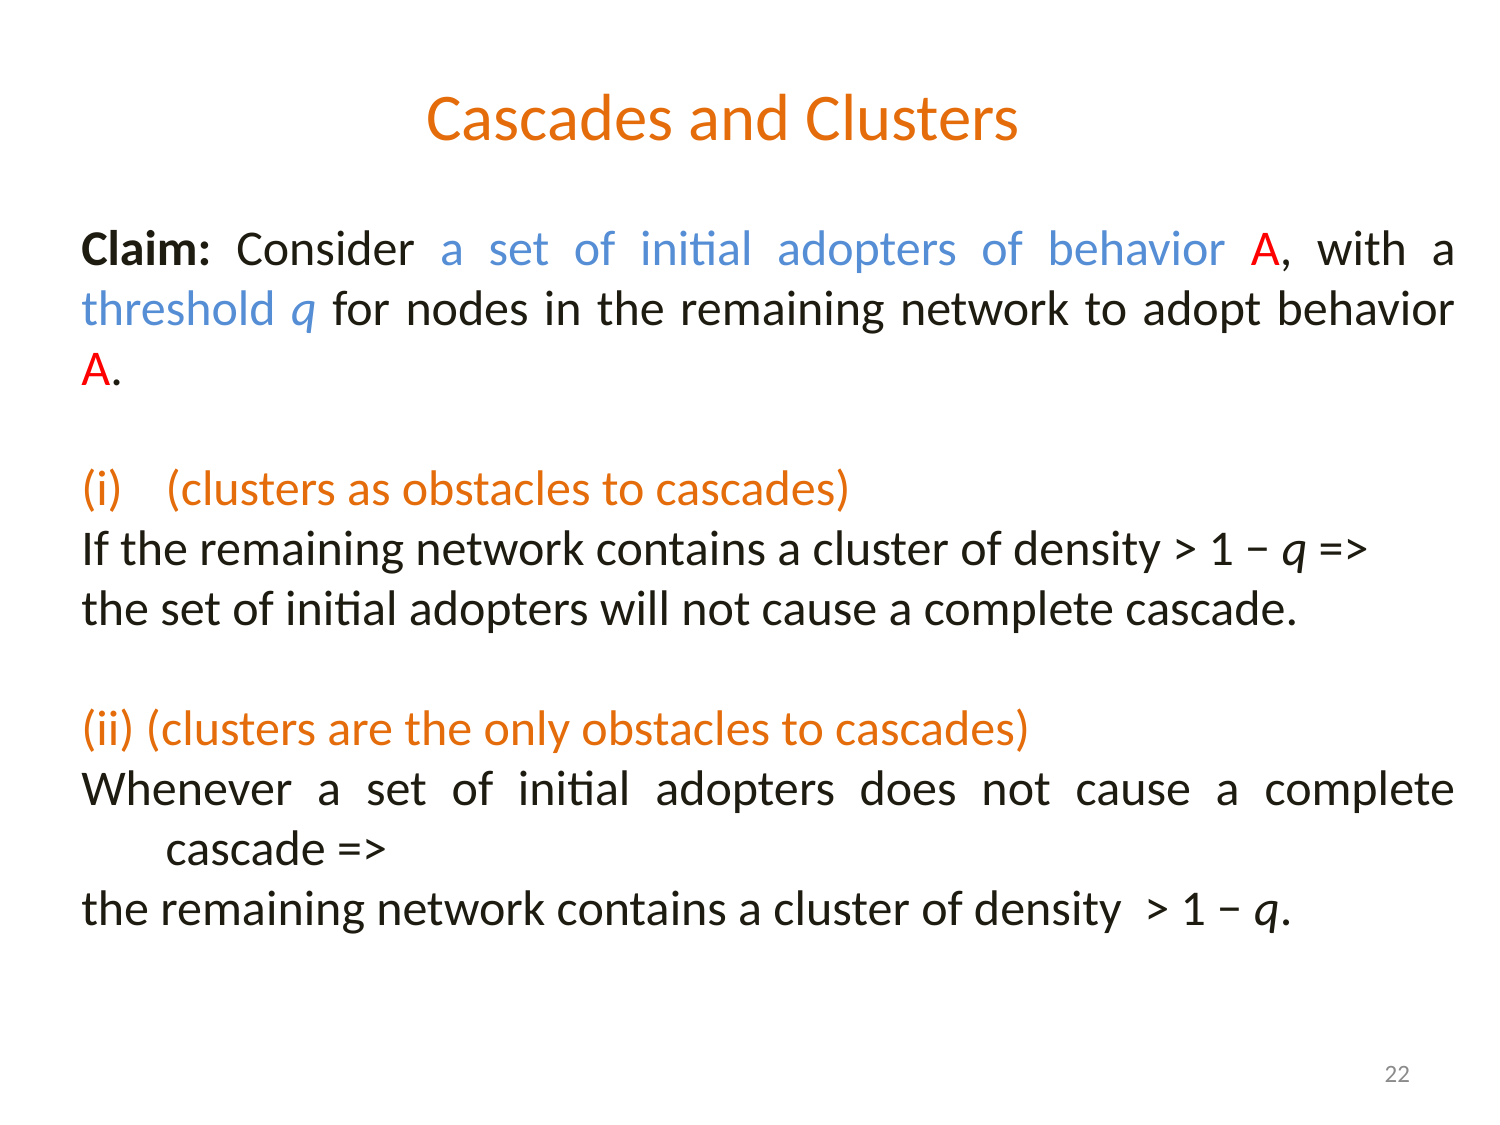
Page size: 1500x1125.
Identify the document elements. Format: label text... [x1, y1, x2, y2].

slide_number 22 [1074, 1042, 1425, 1103]
text_box Claim: Consider a set of initial adopters of behavior A, with a threshold q for nodes in the remaining network to adopt behavior A. (clusters as obstacles to cascades) If the remaining network contains a cluster of density > 1 − q => the set of initial adopters will not cause a complete cascade. (ii) (clusters are the only obstacles to cascades) Whenever a set of initial adopters does not cause a complete cascade => the remaining network contains a cluster of density > 1 − q. [66, 208, 1471, 943]
text_box Cascades and Clusters [64, 66, 1382, 161]
